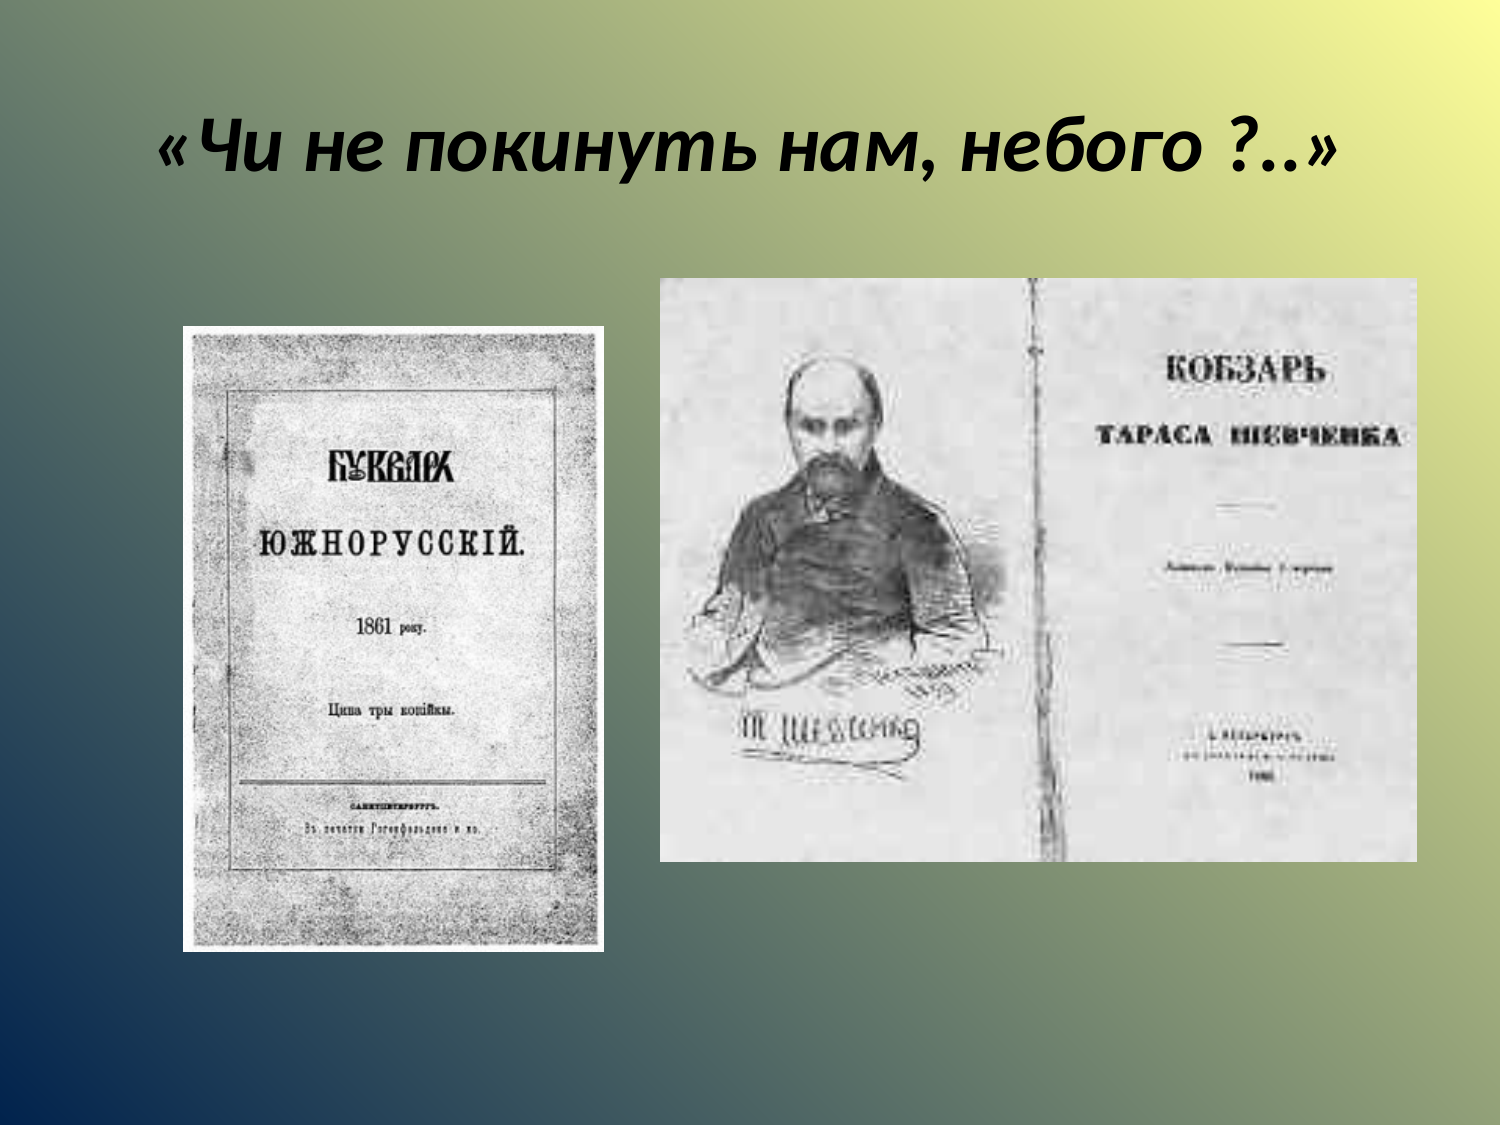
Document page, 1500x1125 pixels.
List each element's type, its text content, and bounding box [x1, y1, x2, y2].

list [182, 326, 604, 952]
picture [660, 278, 1417, 863]
title «Чи не покинуть нам, небого ?..» [75, 45, 1425, 233]
